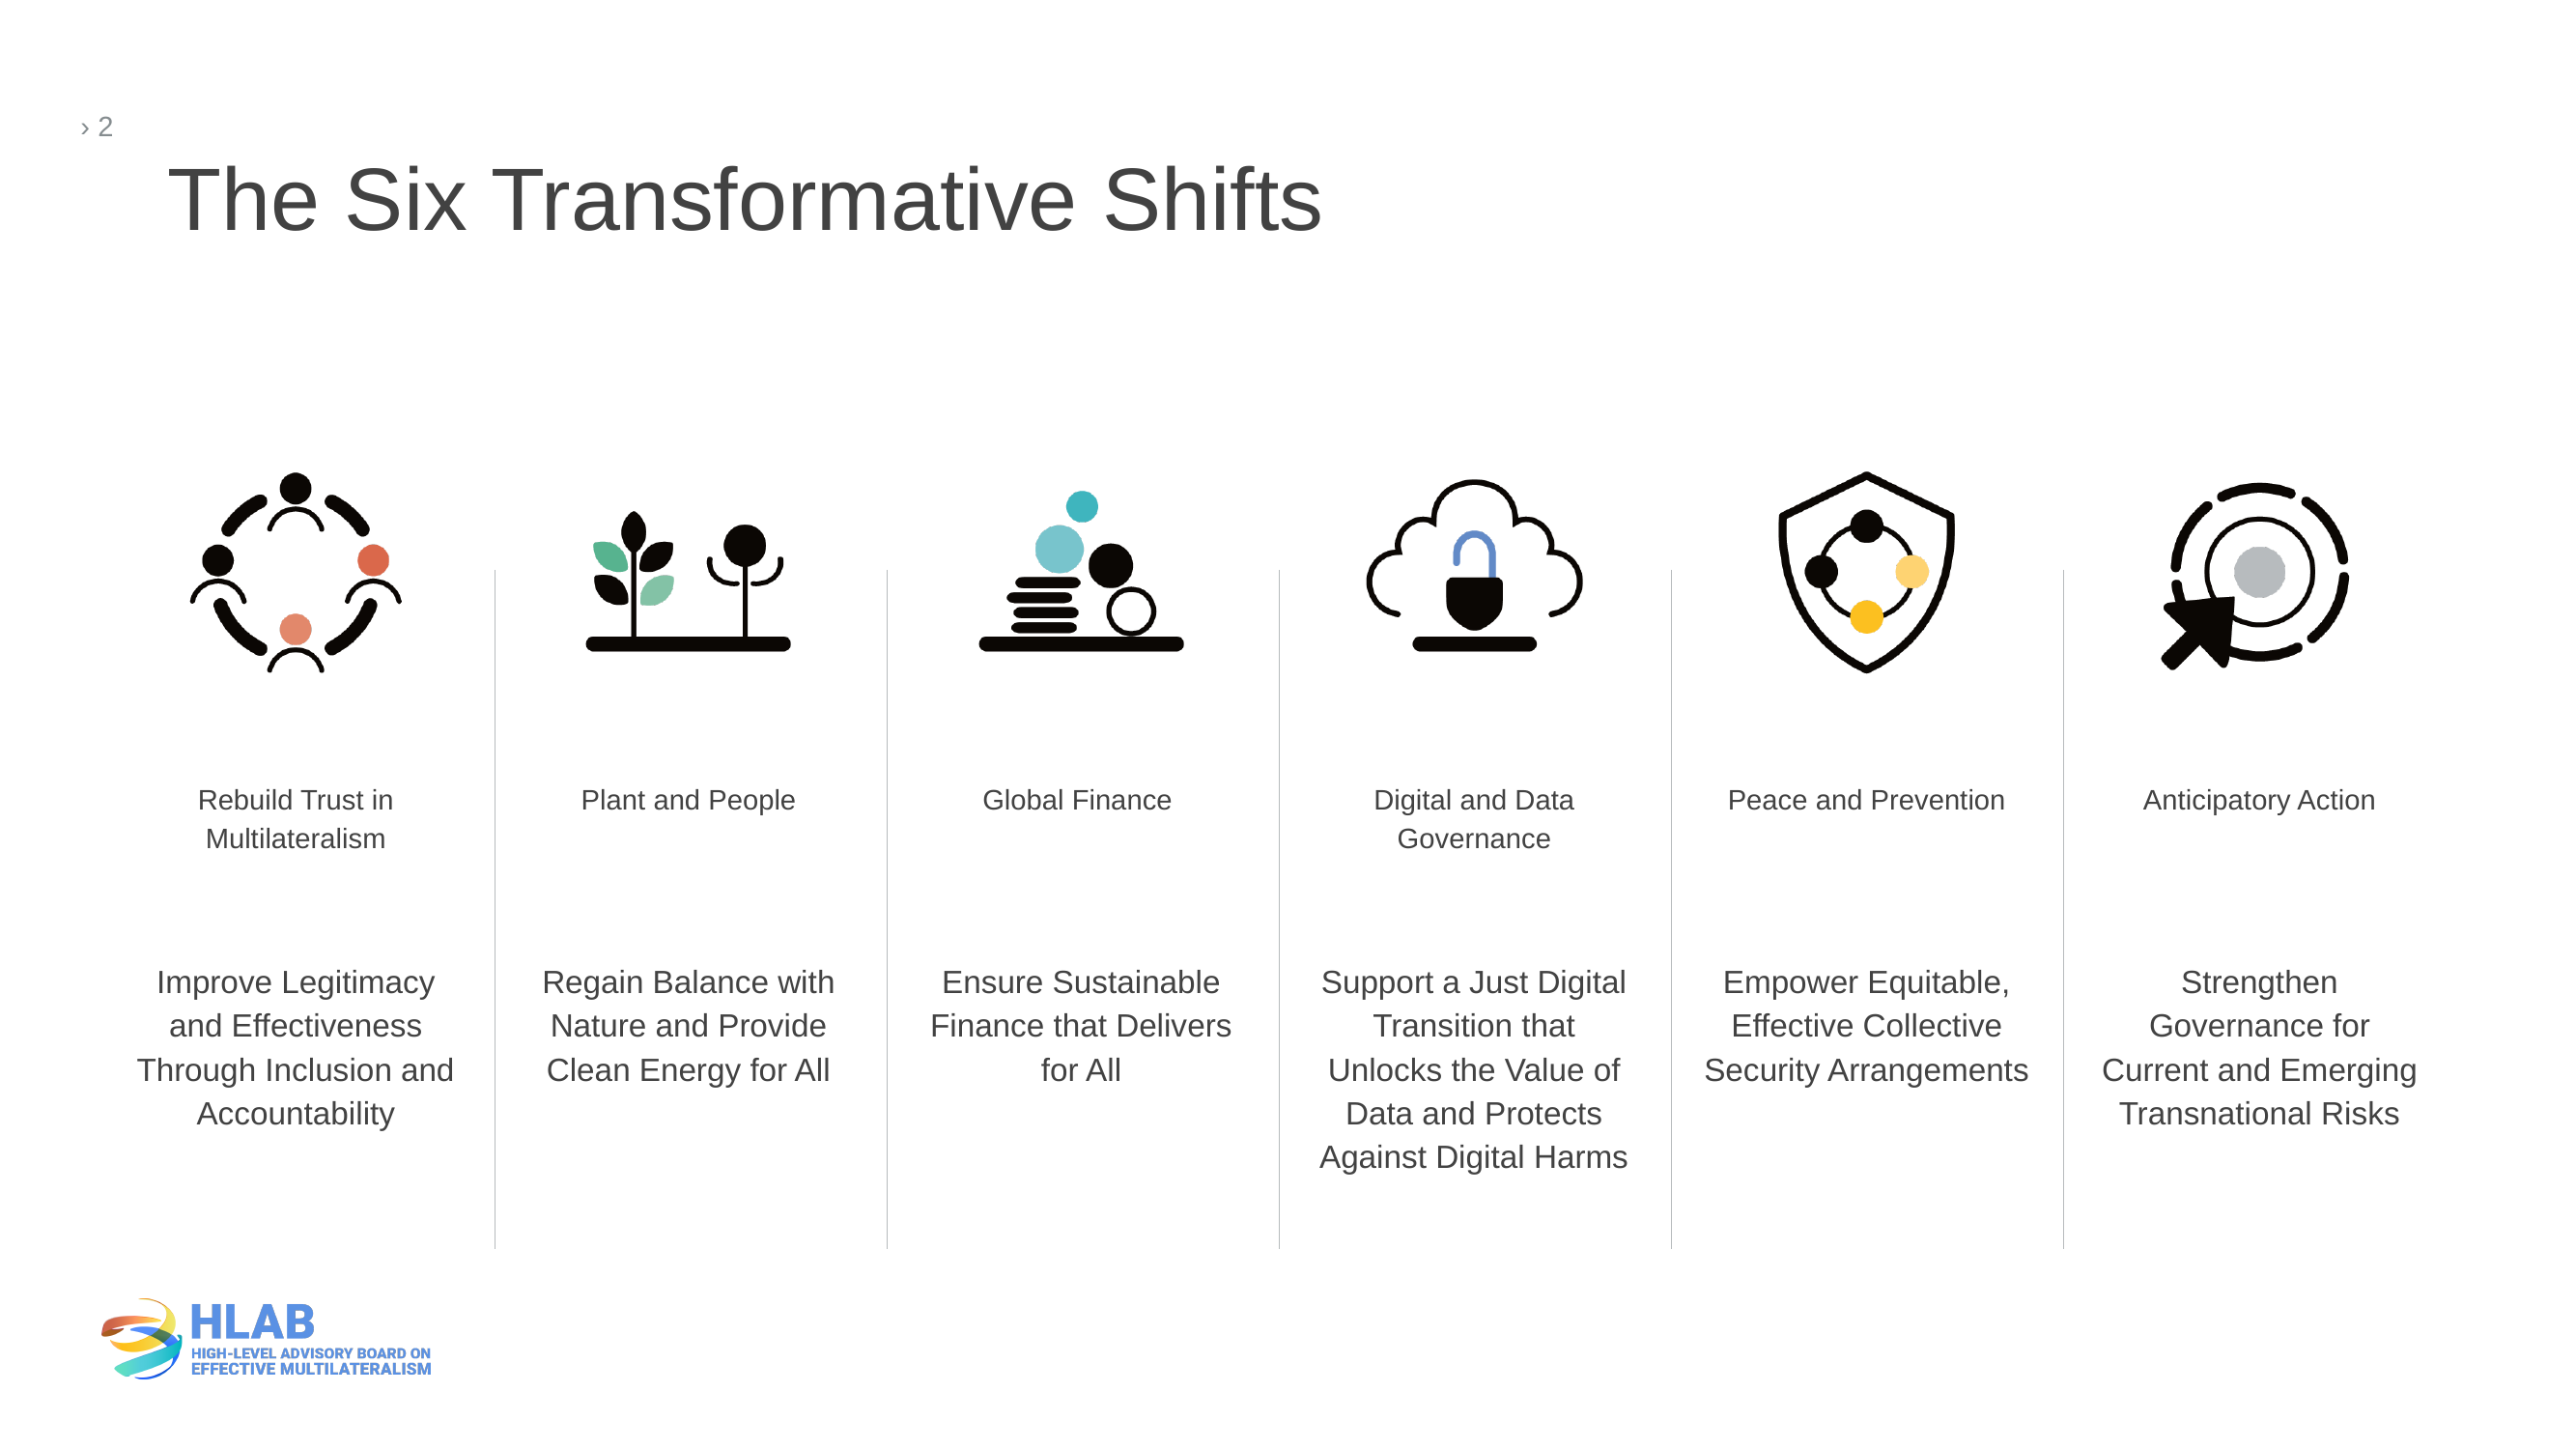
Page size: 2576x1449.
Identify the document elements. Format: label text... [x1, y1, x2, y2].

list Anticipatory Action [2096, 777, 2423, 1449]
picture [150, 427, 441, 718]
picture [1328, 427, 1620, 718]
picture [936, 427, 1227, 718]
list Digital and Data Governance [1311, 777, 1638, 1449]
picture [92, 1292, 132, 1386]
title The Six Transformative Shifts [167, 142, 2383, 384]
list Plant and People [525, 777, 852, 1449]
list Rebuild Trust in Multilateralism [132, 777, 460, 1449]
picture [1721, 427, 2013, 718]
picture [2114, 427, 2405, 718]
list Peace and Prevention [1704, 777, 2030, 1449]
list Global Finance [918, 777, 1245, 1449]
picture [543, 427, 834, 718]
